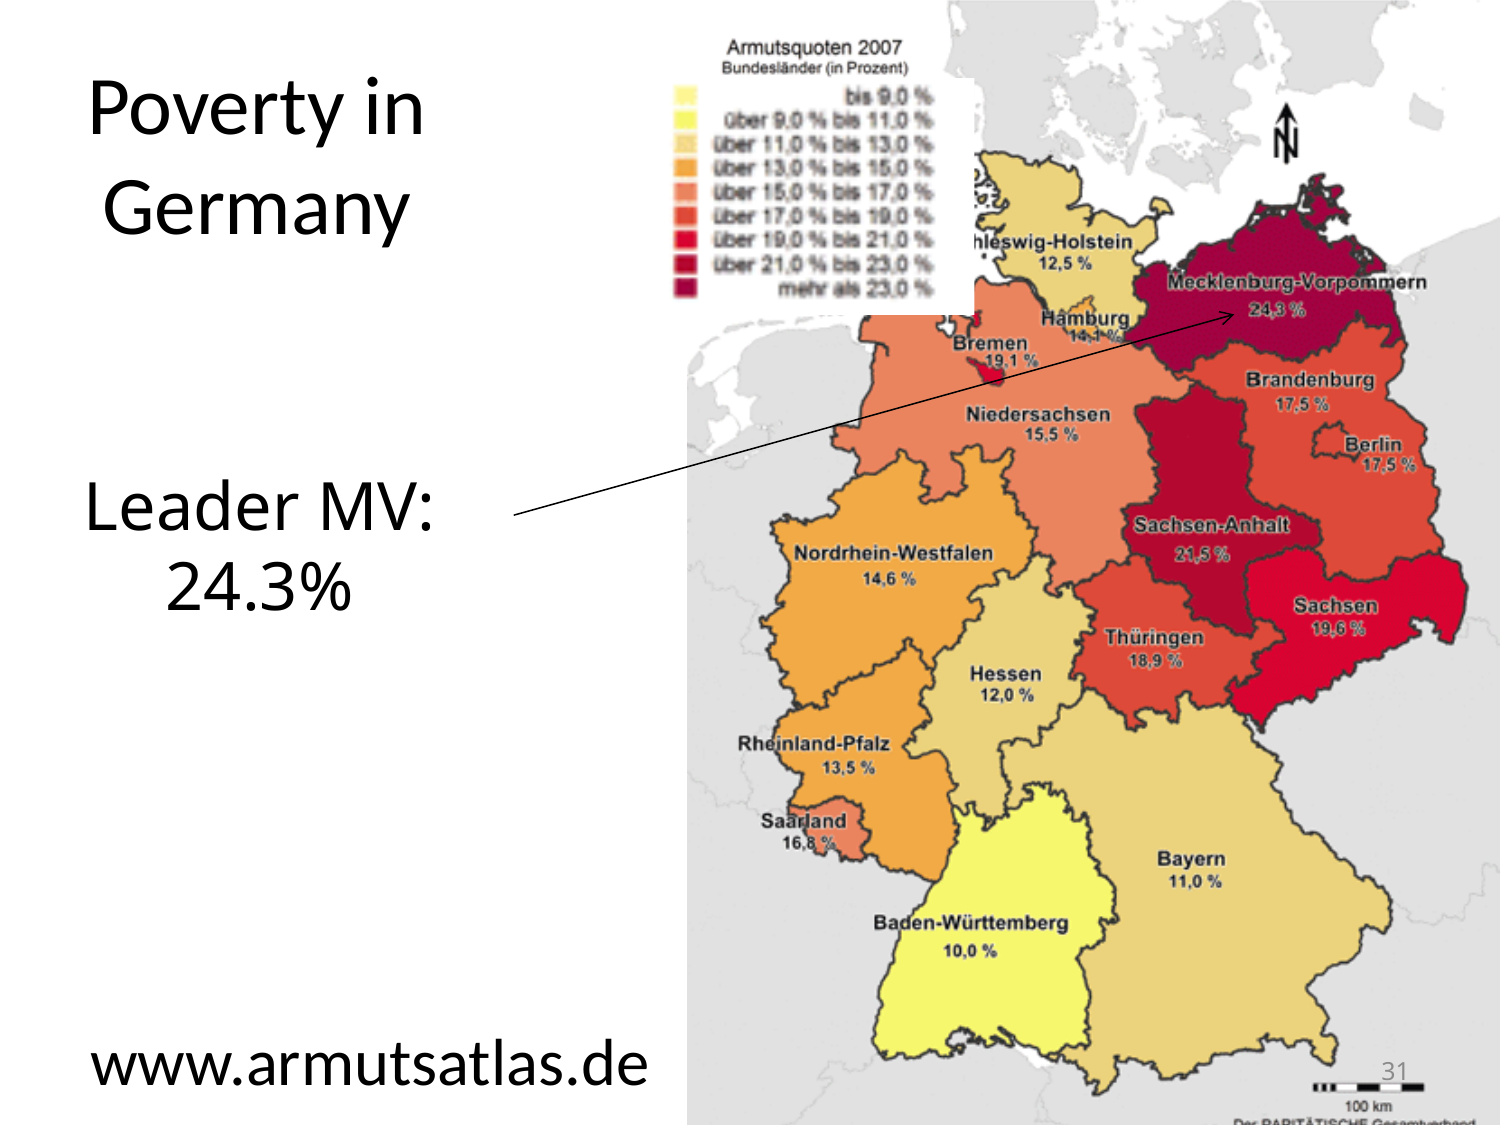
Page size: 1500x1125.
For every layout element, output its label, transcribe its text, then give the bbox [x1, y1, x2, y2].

list www.armutsatlas.de [75, 1011, 682, 1125]
text_box Leader MV: 24.3% [29, 456, 491, 631]
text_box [513, 314, 1235, 516]
picture [562, 0, 1500, 1125]
title Poverty in Germany [0, 0, 514, 303]
